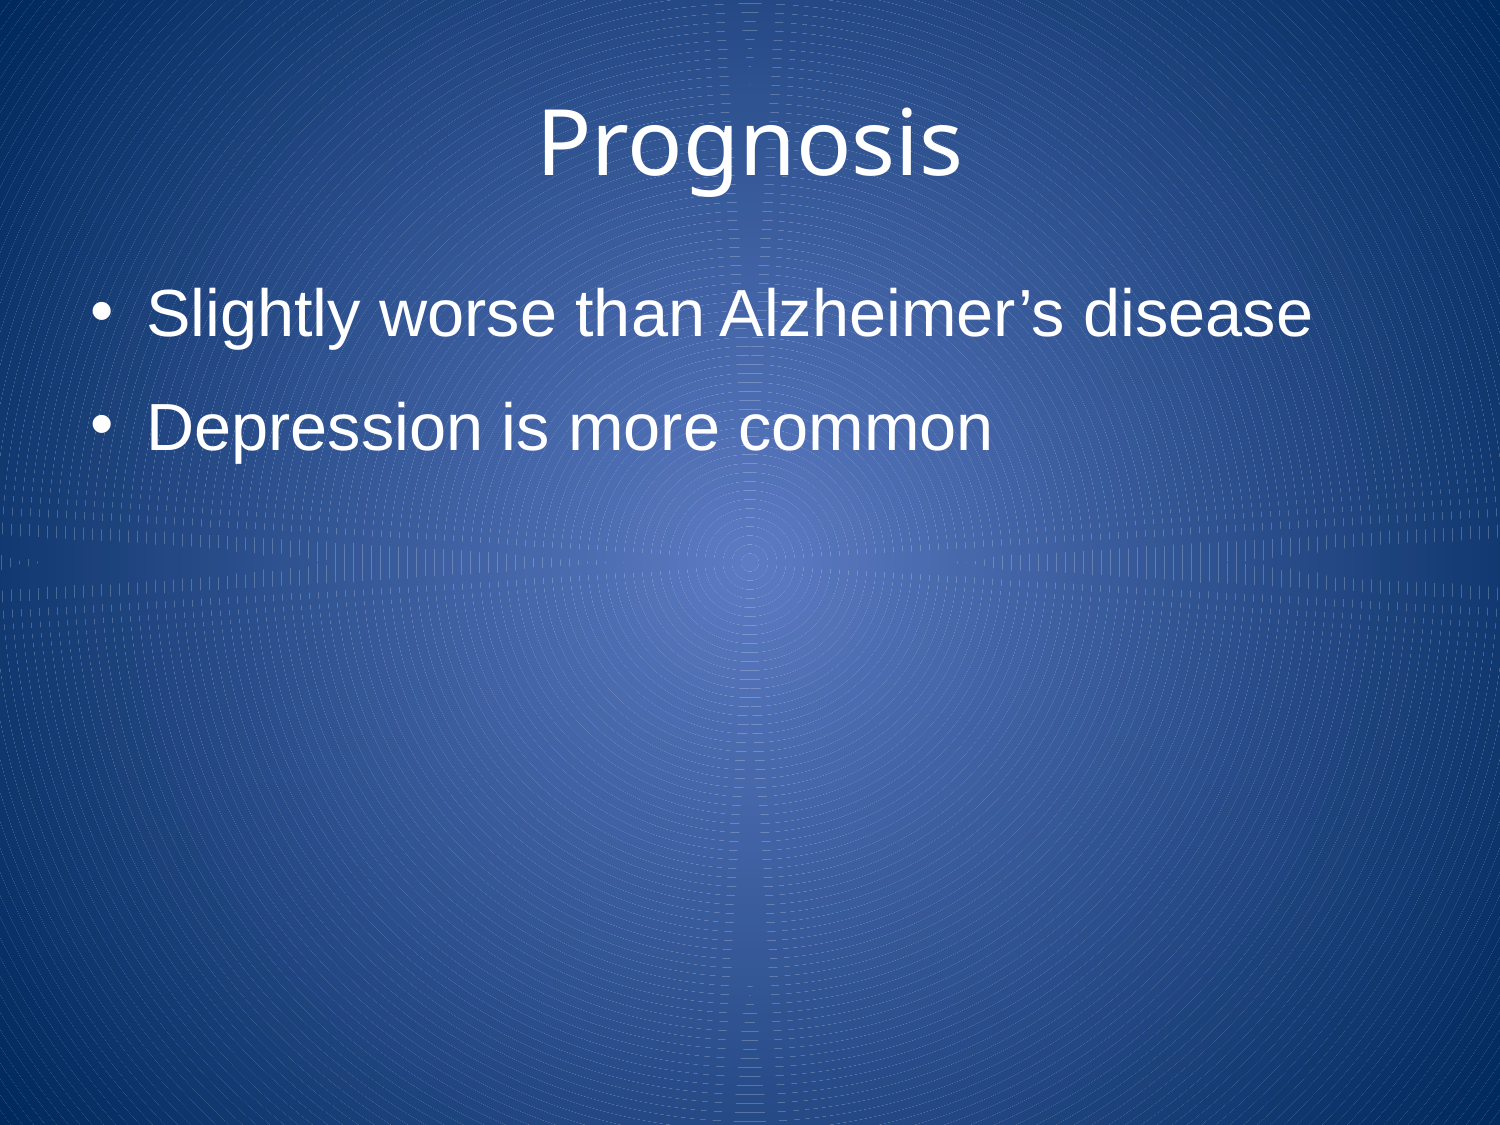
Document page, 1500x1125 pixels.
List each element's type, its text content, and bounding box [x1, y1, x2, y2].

title Prognosis [75, 45, 1425, 233]
list Slightly worse than Alzheimer’s disease Depression is more common [75, 262, 1425, 1005]
